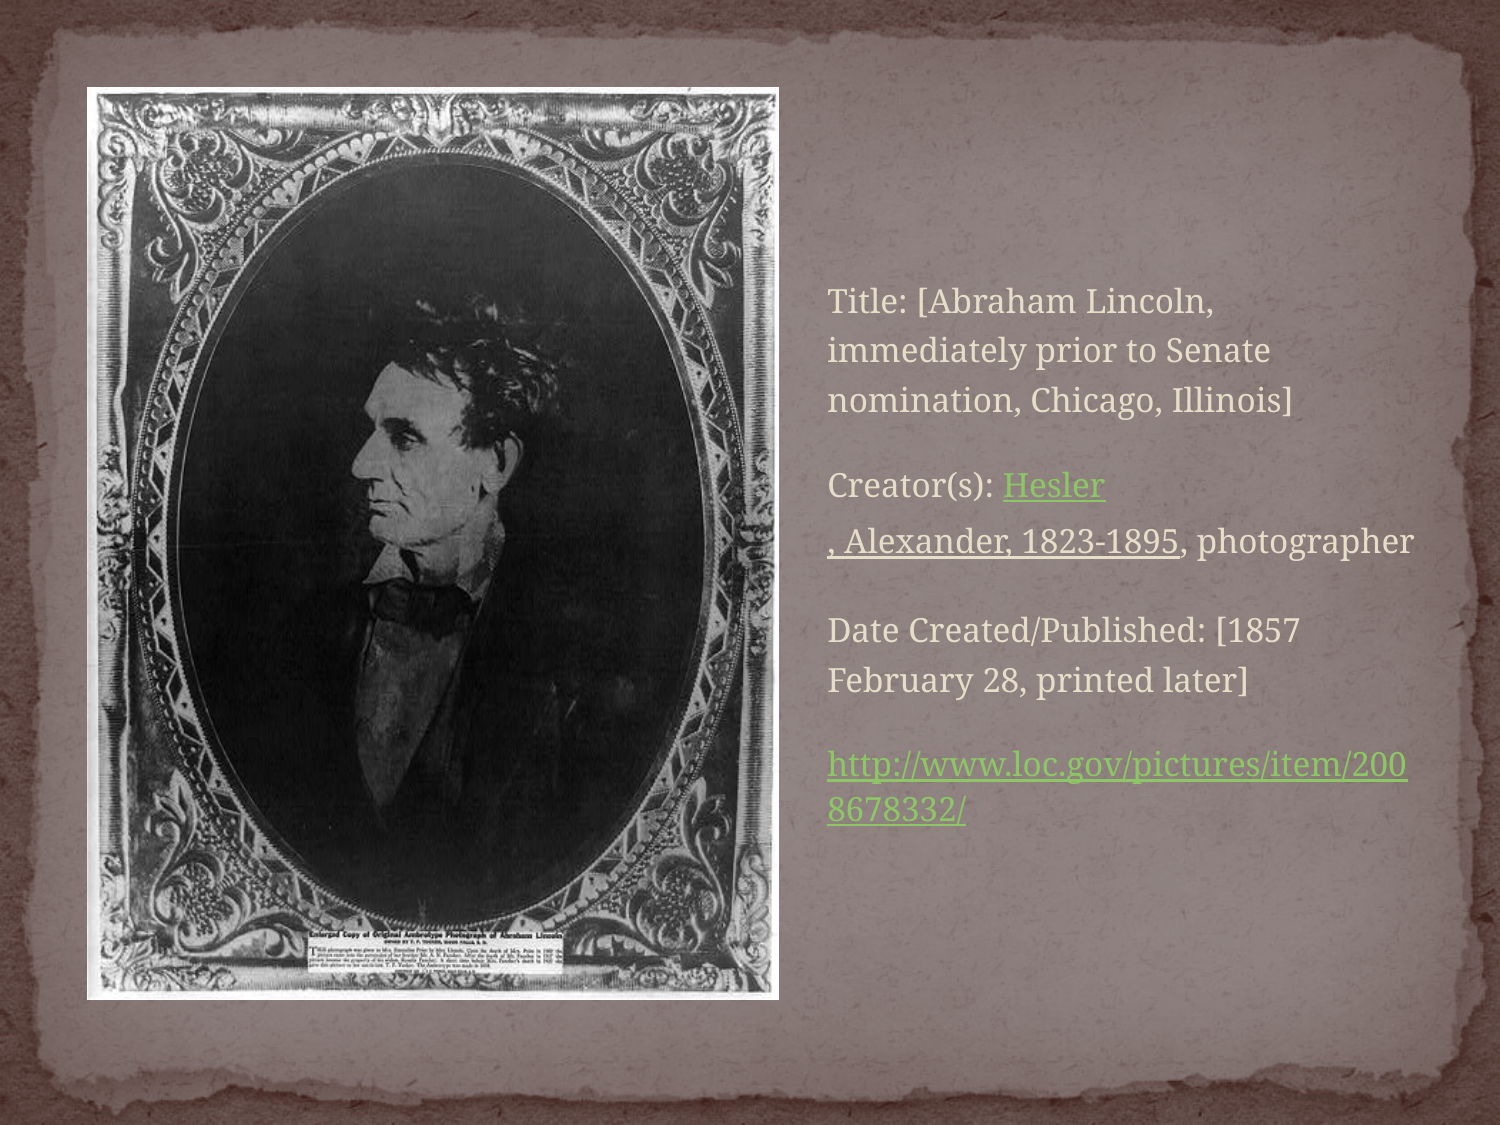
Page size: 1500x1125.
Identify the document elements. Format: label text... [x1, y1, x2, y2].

picture [87, 87, 779, 1000]
list Title: [Abraham Lincoln, immediately prior to Senate nomination, Chicago, Illinois] Creator(s): Hesler, Alexander, 1823-1895, photographer Date Created/Published: [1857 February 28, printed later] http://www.loc.gov/pictures/item/2008678332/ [812, 262, 1438, 963]
